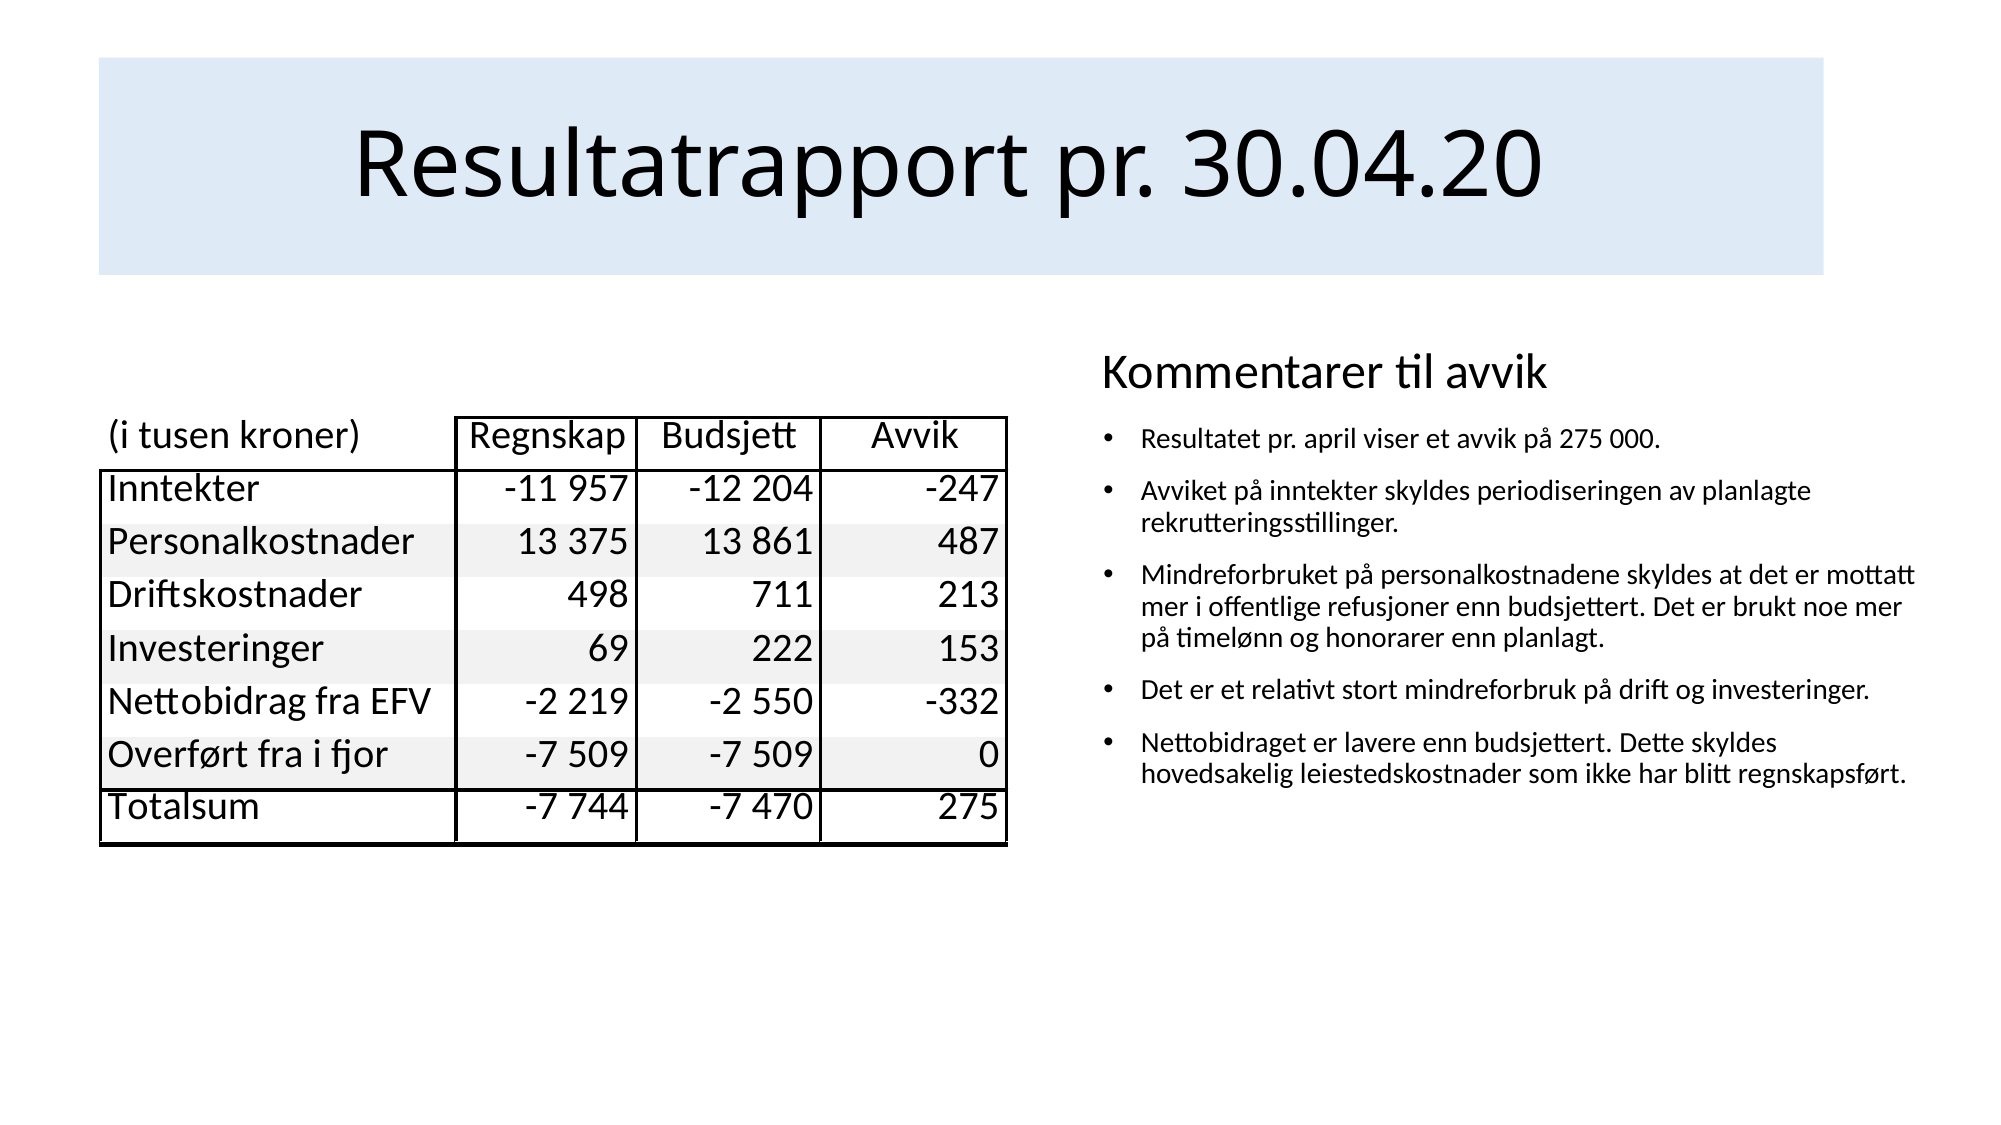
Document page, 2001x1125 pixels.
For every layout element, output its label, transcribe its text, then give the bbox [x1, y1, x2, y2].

text_box Kommentarer til avvik [1088, 338, 1939, 415]
text_box Resultatrapport pr. 30.04.20 [98, 57, 1824, 275]
picture [98, 415, 1009, 847]
list Resultatet pr. april viser et avvik på 275 000. Avviket på inntekter skyldes periodiseringen av planlagte rekrutteringsstillinger. Mindreforbruket på personalkostnadene skyldes at det er mottatt mer i offentlige refusjoner enn budsjettert. Det er brukt noe mer på timelønn og honorarer enn planlagt. Det er et relativt stort mindreforbruk på drift og investeringer. Nettobidraget er lavere enn budsjettert. Dette skyldes hovedsakelig leiestedskostnader som ikke har blitt regnskapsført. [1088, 415, 1939, 1021]
